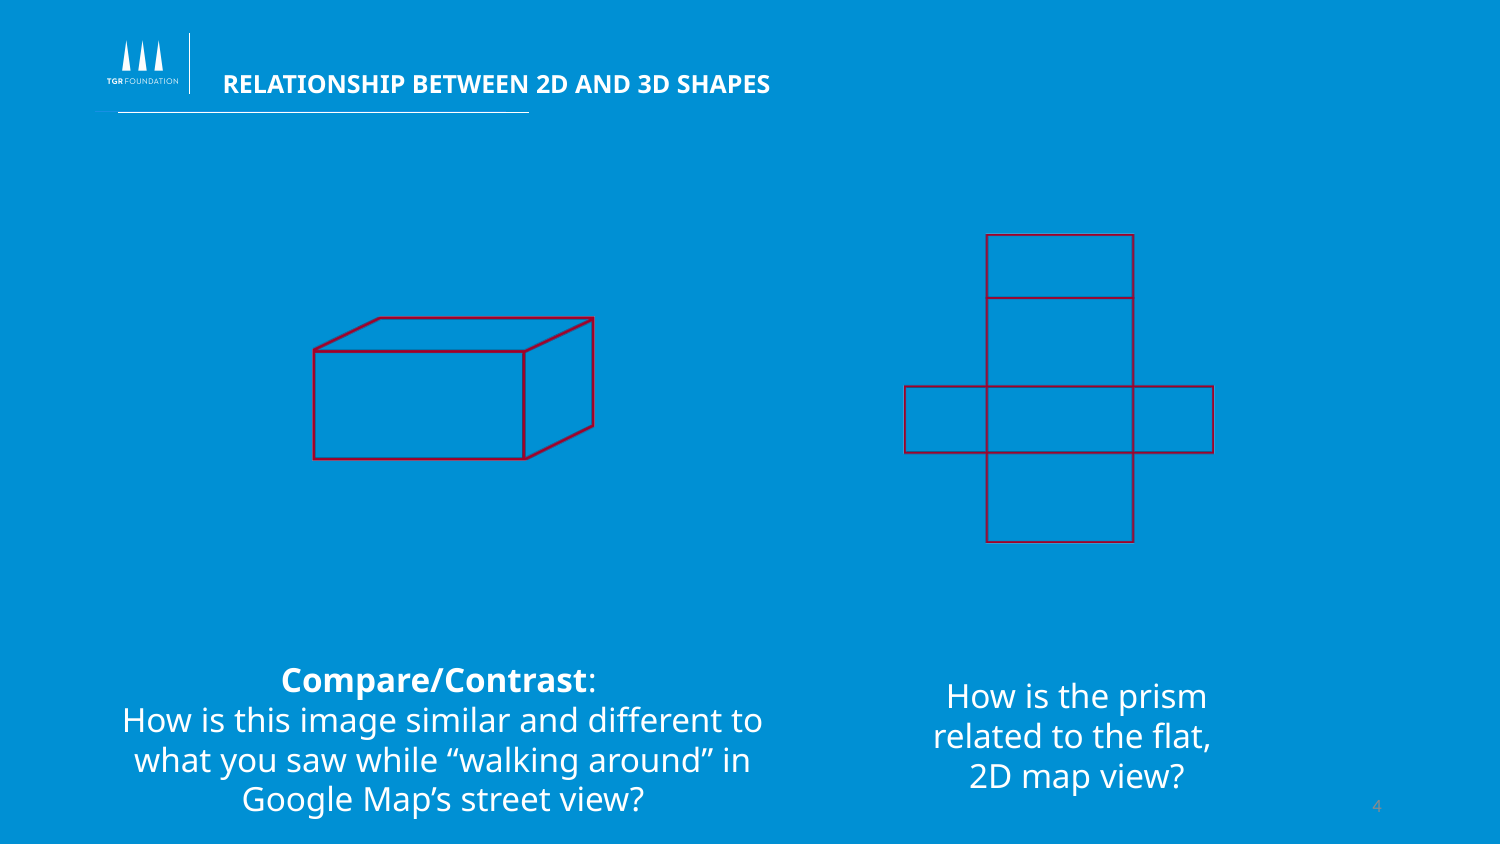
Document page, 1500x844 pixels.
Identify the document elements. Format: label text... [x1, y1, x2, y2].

picture [313, 317, 594, 460]
text_box Compare/Contrast: How is this image similar and different to what you saw while “walking around” in Google Map’s street view? [103, 651, 784, 844]
picture [904, 234, 1214, 543]
picture [123, 46, 130, 70]
picture [139, 45, 146, 70]
slide_number 3 [1059, 782, 1397, 827]
text_box How is the prism related to the flat, 2D map view? [820, 668, 1259, 803]
picture [155, 46, 162, 70]
list RELATIONSHIP BETWEEN 2D AND 3D SHAPES [207, 64, 899, 105]
